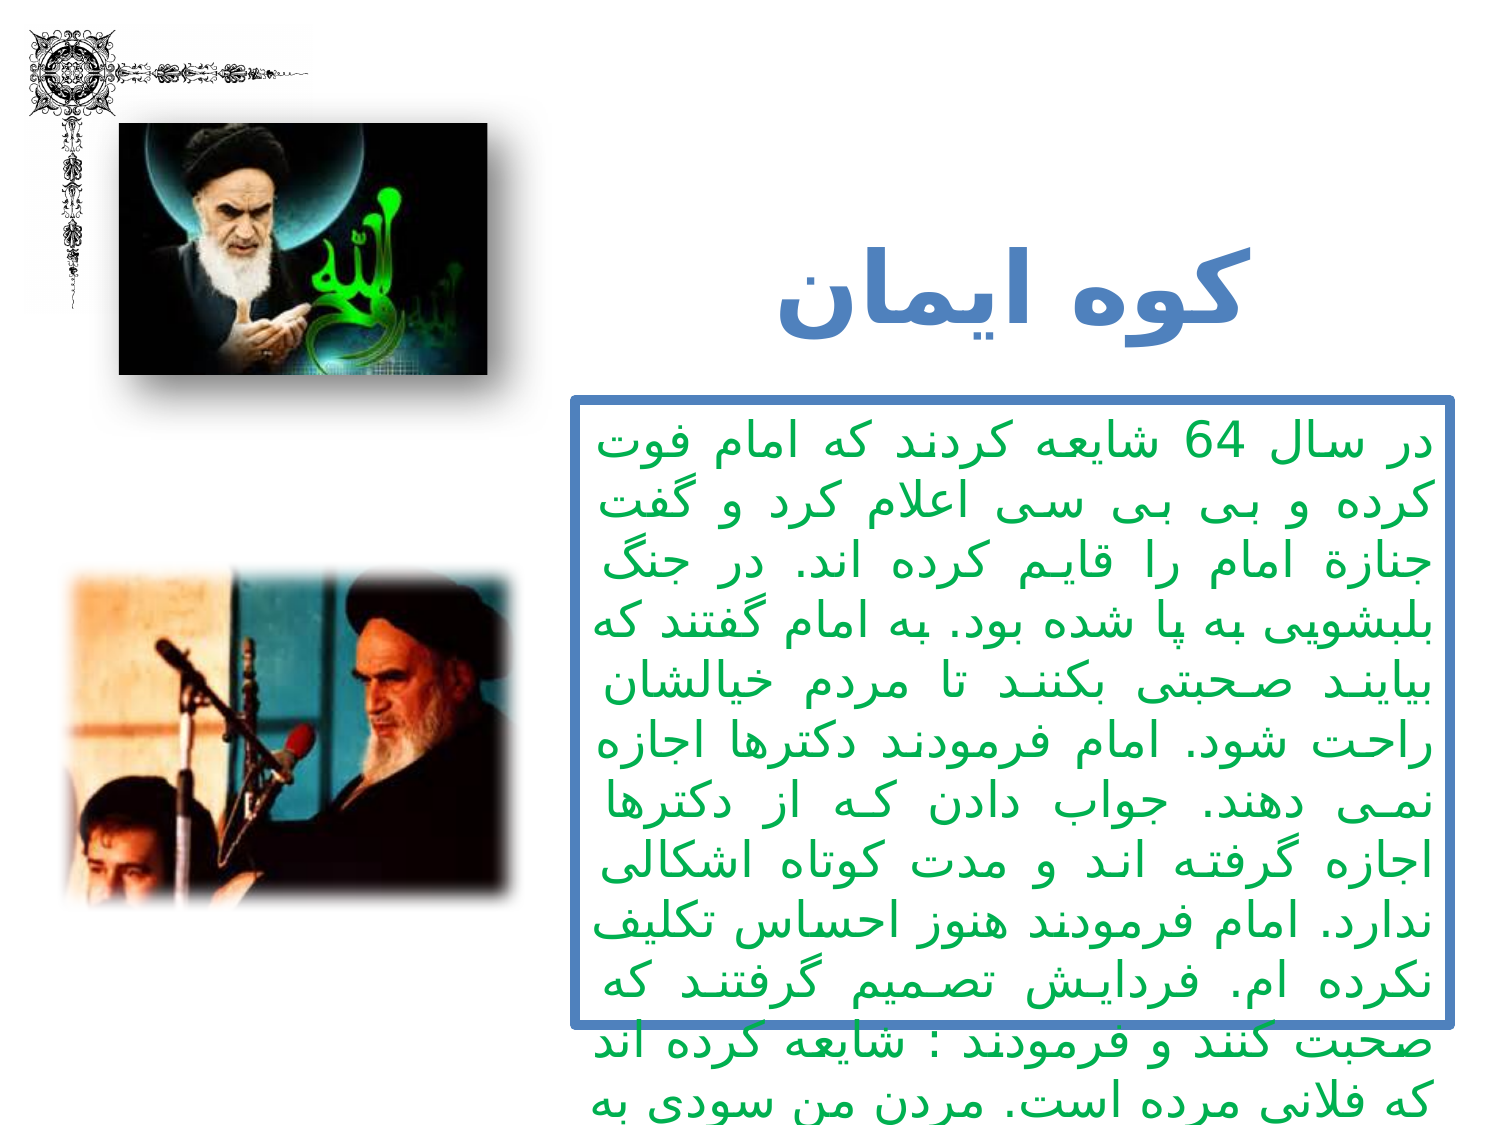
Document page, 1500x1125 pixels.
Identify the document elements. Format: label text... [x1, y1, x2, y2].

picture [23, 25, 488, 376]
title کوه ایمان [624, 162, 1400, 398]
subtitle در سال 64 شایعه کردند که امام فوت کرده و بی بی سی اعلام کرد و گفت جنازة امام را قایم کرده اند. در جنگ بلبشویی به پا شده بود. به امام گفتند که بیایند صحبتی بکنند تا مردم خیالشان راحت شود. امام فرمودند دکترها اجازه نمی دهند. جواب دادن که از دکترها اجازه گرفته اند و مدت کوتاه اشکالی ندارد. امام فرمودند هنوز احساس تکلیف نکرده ام. فردایش تصمیم گرفتند که صحبت کنند و فرمودند : شایعه کرده اند که فلانی مرده است. مردن من سودی به حال شما ندارد. دعا کنید خدا بمیرد. [573, 398, 1452, 1027]
picture [55, 560, 526, 913]
